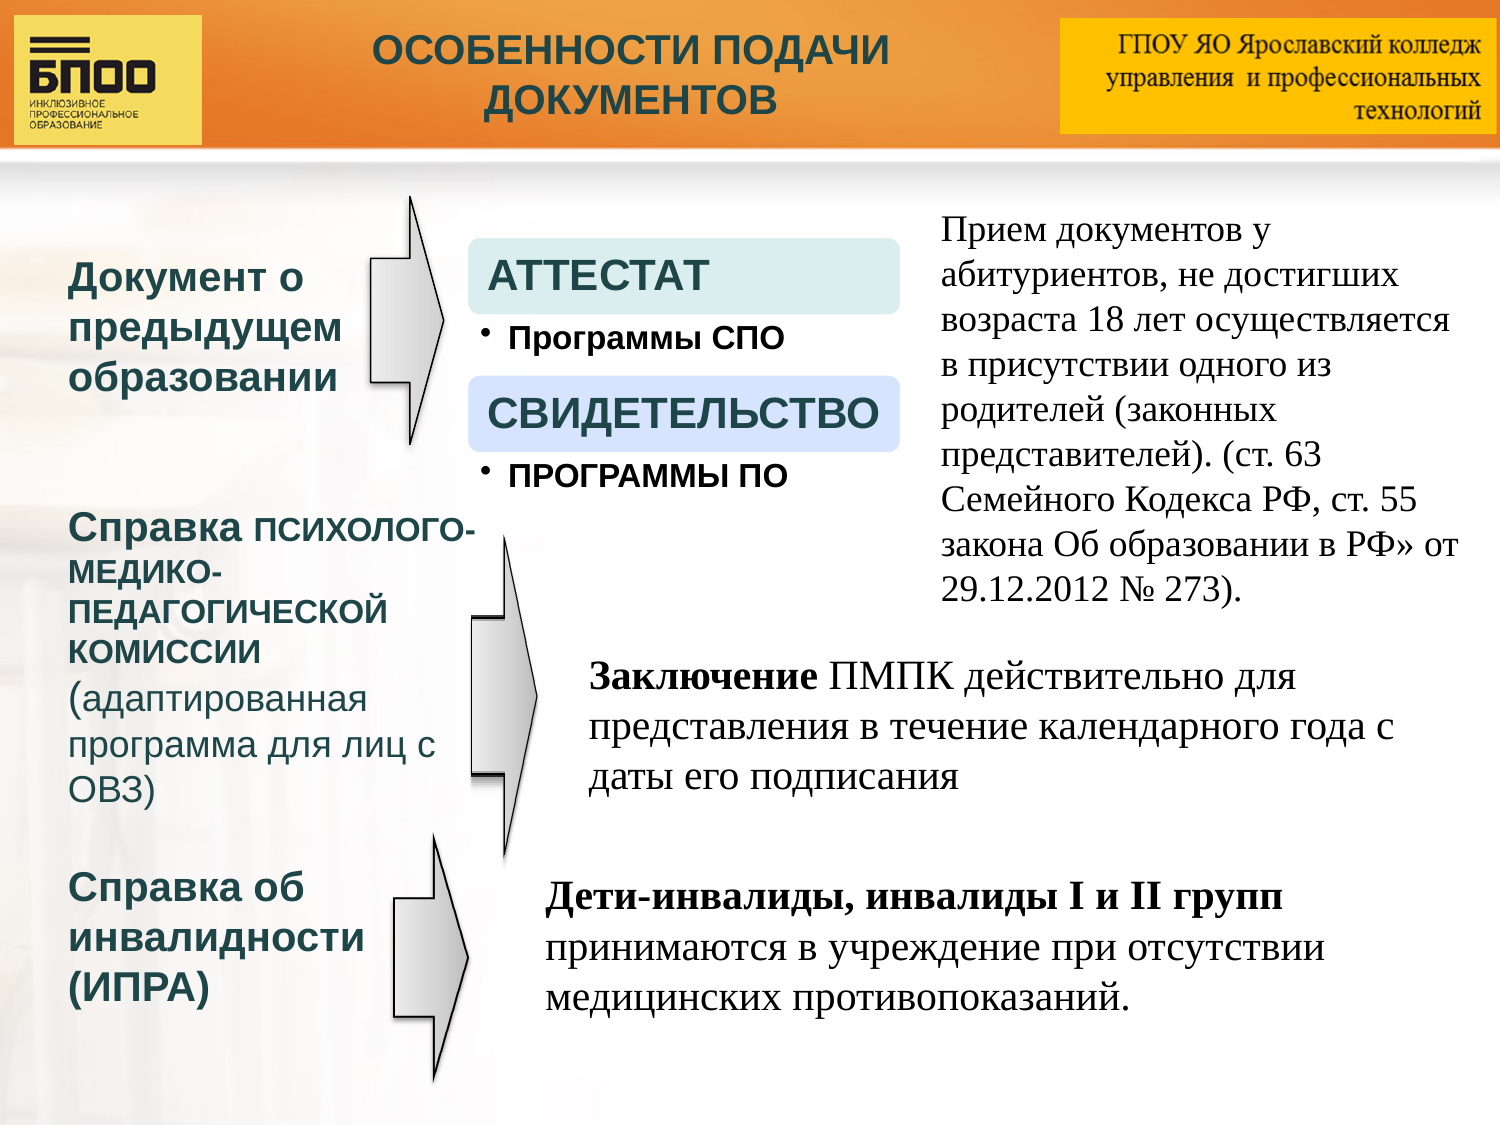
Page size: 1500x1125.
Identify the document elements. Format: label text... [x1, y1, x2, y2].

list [465, 221, 903, 526]
text_box Заключение ПМПК действительно для представления в течение календарного года с даты его подписания [574, 640, 1412, 806]
text_box Прием документов у абитуриентов, не достигших возраста 18 лет осуществляется в присутствии одного из родителей (законных представителей). (ст. 63 Семейного Кодекса РФ, ст. 55 закона Об образовании в РФ» от 29.12.2012 № 273). [926, 196, 1483, 617]
text_box [369, 195, 445, 446]
picture [0, 0, 1500, 1125]
text_box Дети-инвалиды, инвалиды I и II групп принимаются в учреждение при отсутствии медицинских противопоказаний. [530, 860, 1447, 1026]
text_box Документ о предыдущем образовании Справка ПСИХОЛОГО-МЕДИКО-ПЕДАГОГИЧЕСКОЙ КОМИССИИ (адаптированная программа для лиц с ОВЗ) Справка об инвалидности (ИПРА) [53, 172, 512, 1125]
title ОСОБЕННОСТИ ПОДАЧИ ДОКУМЕНТОВ [228, 4, 1034, 142]
